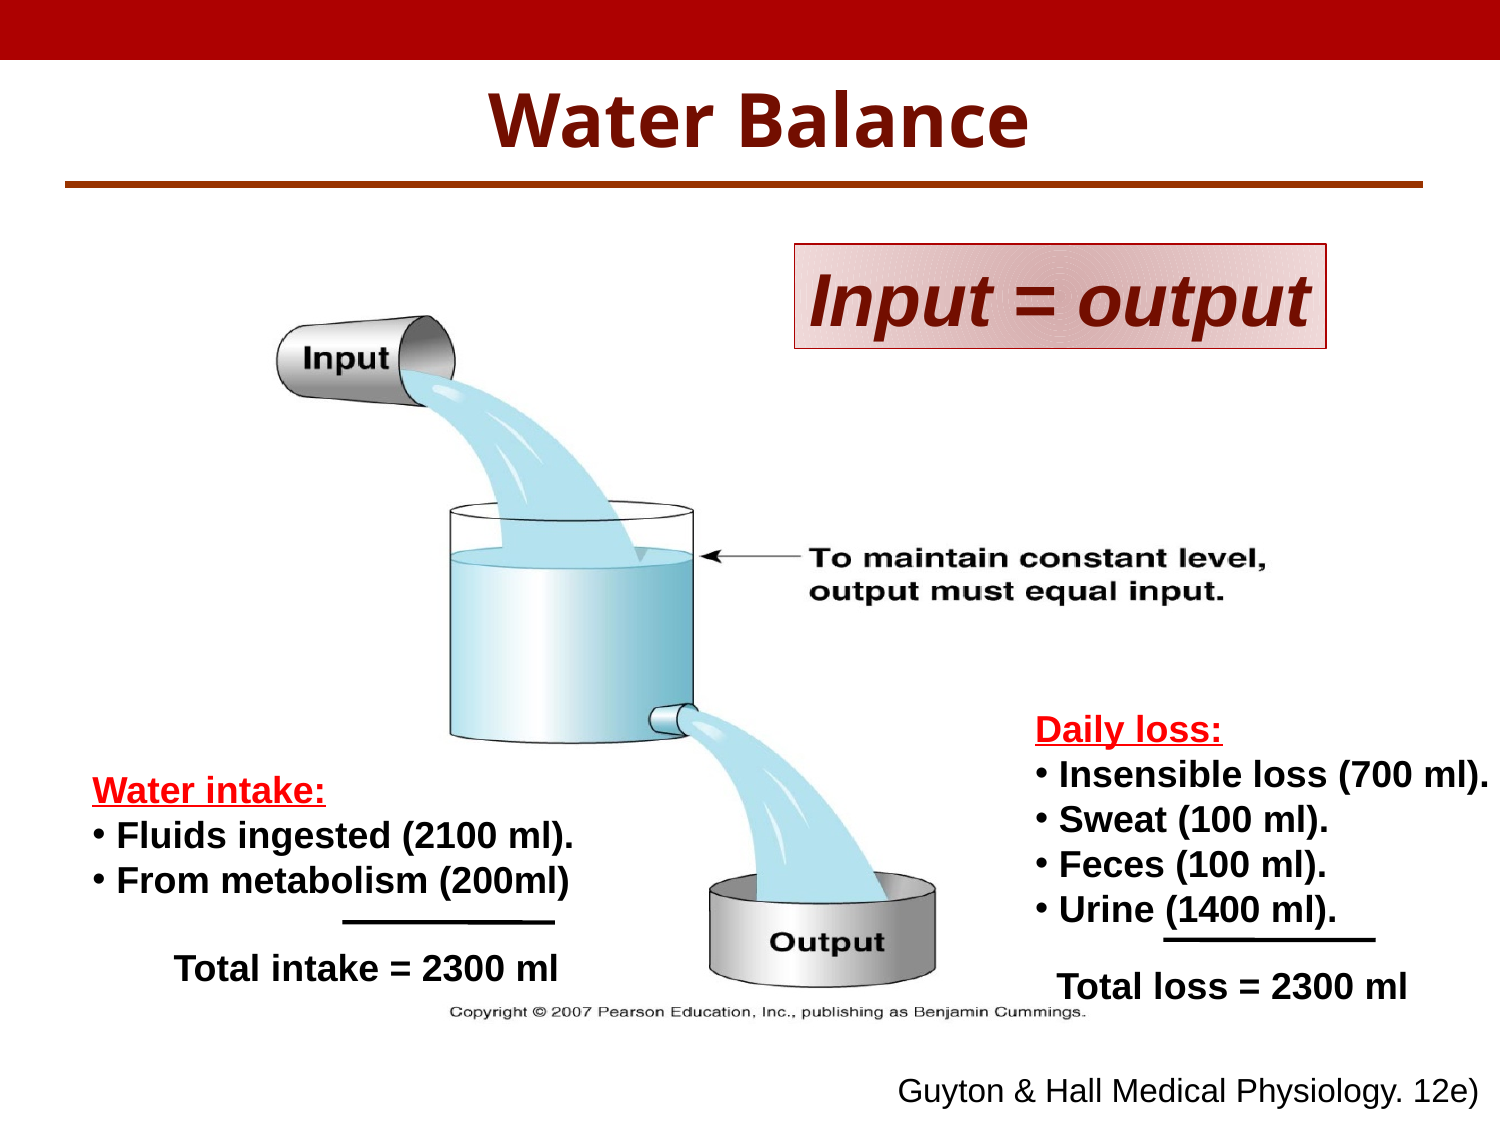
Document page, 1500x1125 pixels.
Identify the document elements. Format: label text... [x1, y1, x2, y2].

text_box Daily loss: Insensible loss (700 ml). Sweat (100 ml). Feces (100 ml). Urine (1400 ml). [1296, 697, 1500, 938]
text_box Guyton & Hall Medical Physiology. 12e) [882, 1062, 1496, 1117]
picture [249, 297, 1288, 1036]
text_box Input = output [794, 243, 1327, 349]
text_box Total loss = 2300 ml [1296, 954, 1424, 1014]
text_box Water intake: Fluids ingested (2100 ml). From metabolism (200ml) [77, 758, 246, 909]
text_box Total intake = 2300 ml [159, 936, 246, 997]
text_box Water Balance [85, 37, 1435, 197]
